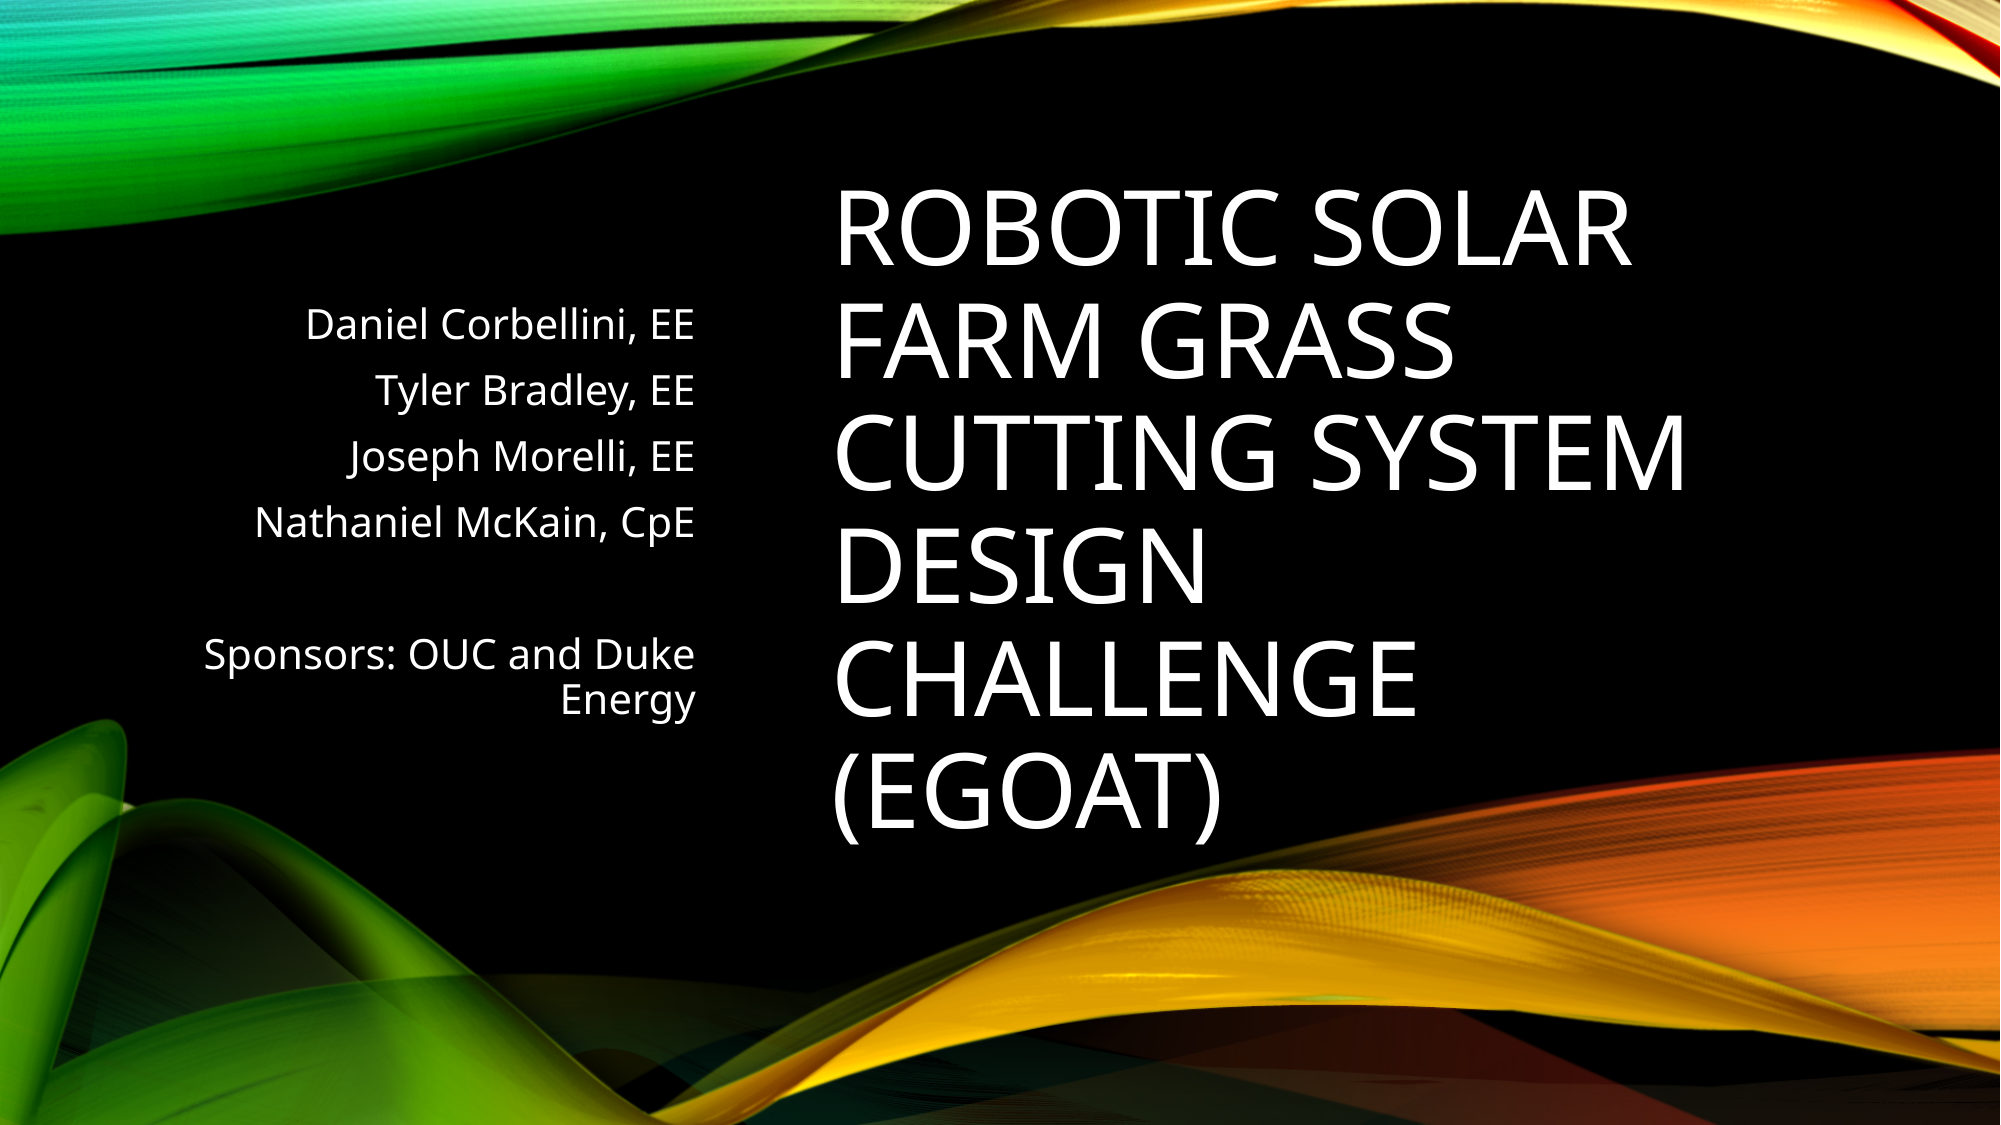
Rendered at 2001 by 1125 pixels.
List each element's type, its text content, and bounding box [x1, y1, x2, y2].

title Robotic Solar Farm Grass Cutting System Design Challenge (Egoat) [816, 158, 1829, 869]
subtitle Daniel Corbellini, EE Tyler Bradley, EE Joseph Morelli, EE Nathaniel McKain, CpE Sponsors: OUC and Duke Energy [125, 158, 711, 869]
picture [0, 0, 2000, 237]
picture [0, 717, 2000, 1125]
